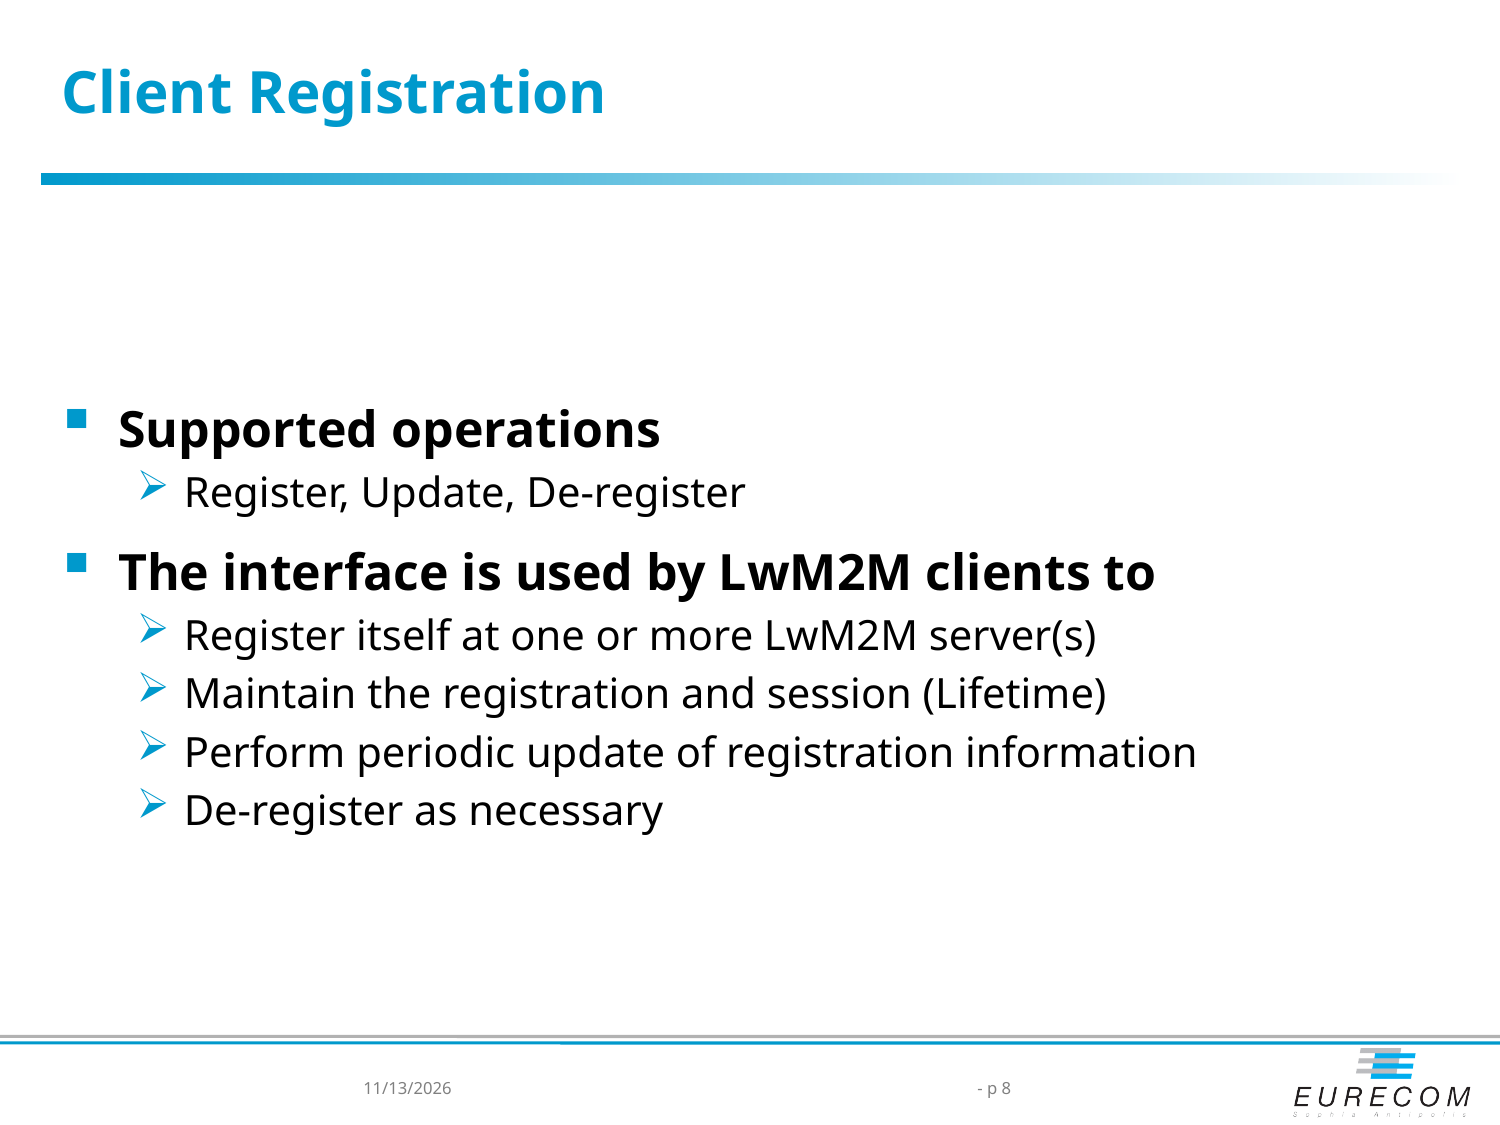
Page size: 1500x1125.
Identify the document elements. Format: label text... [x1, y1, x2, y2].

picture [1293, 1048, 1477, 1118]
list Supported operations Register, Update, De-register The interface is used by LwM2M clients to Register itself at one or more LwM2M server(s) Maintain the registration and session (Lifetime) Perform periodic update of registration information De-register as necessary [46, 208, 1459, 1024]
slide_number - p 8 [962, 1070, 1081, 1103]
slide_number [348, 1070, 526, 1103]
title Client Registration [46, 18, 1460, 162]
